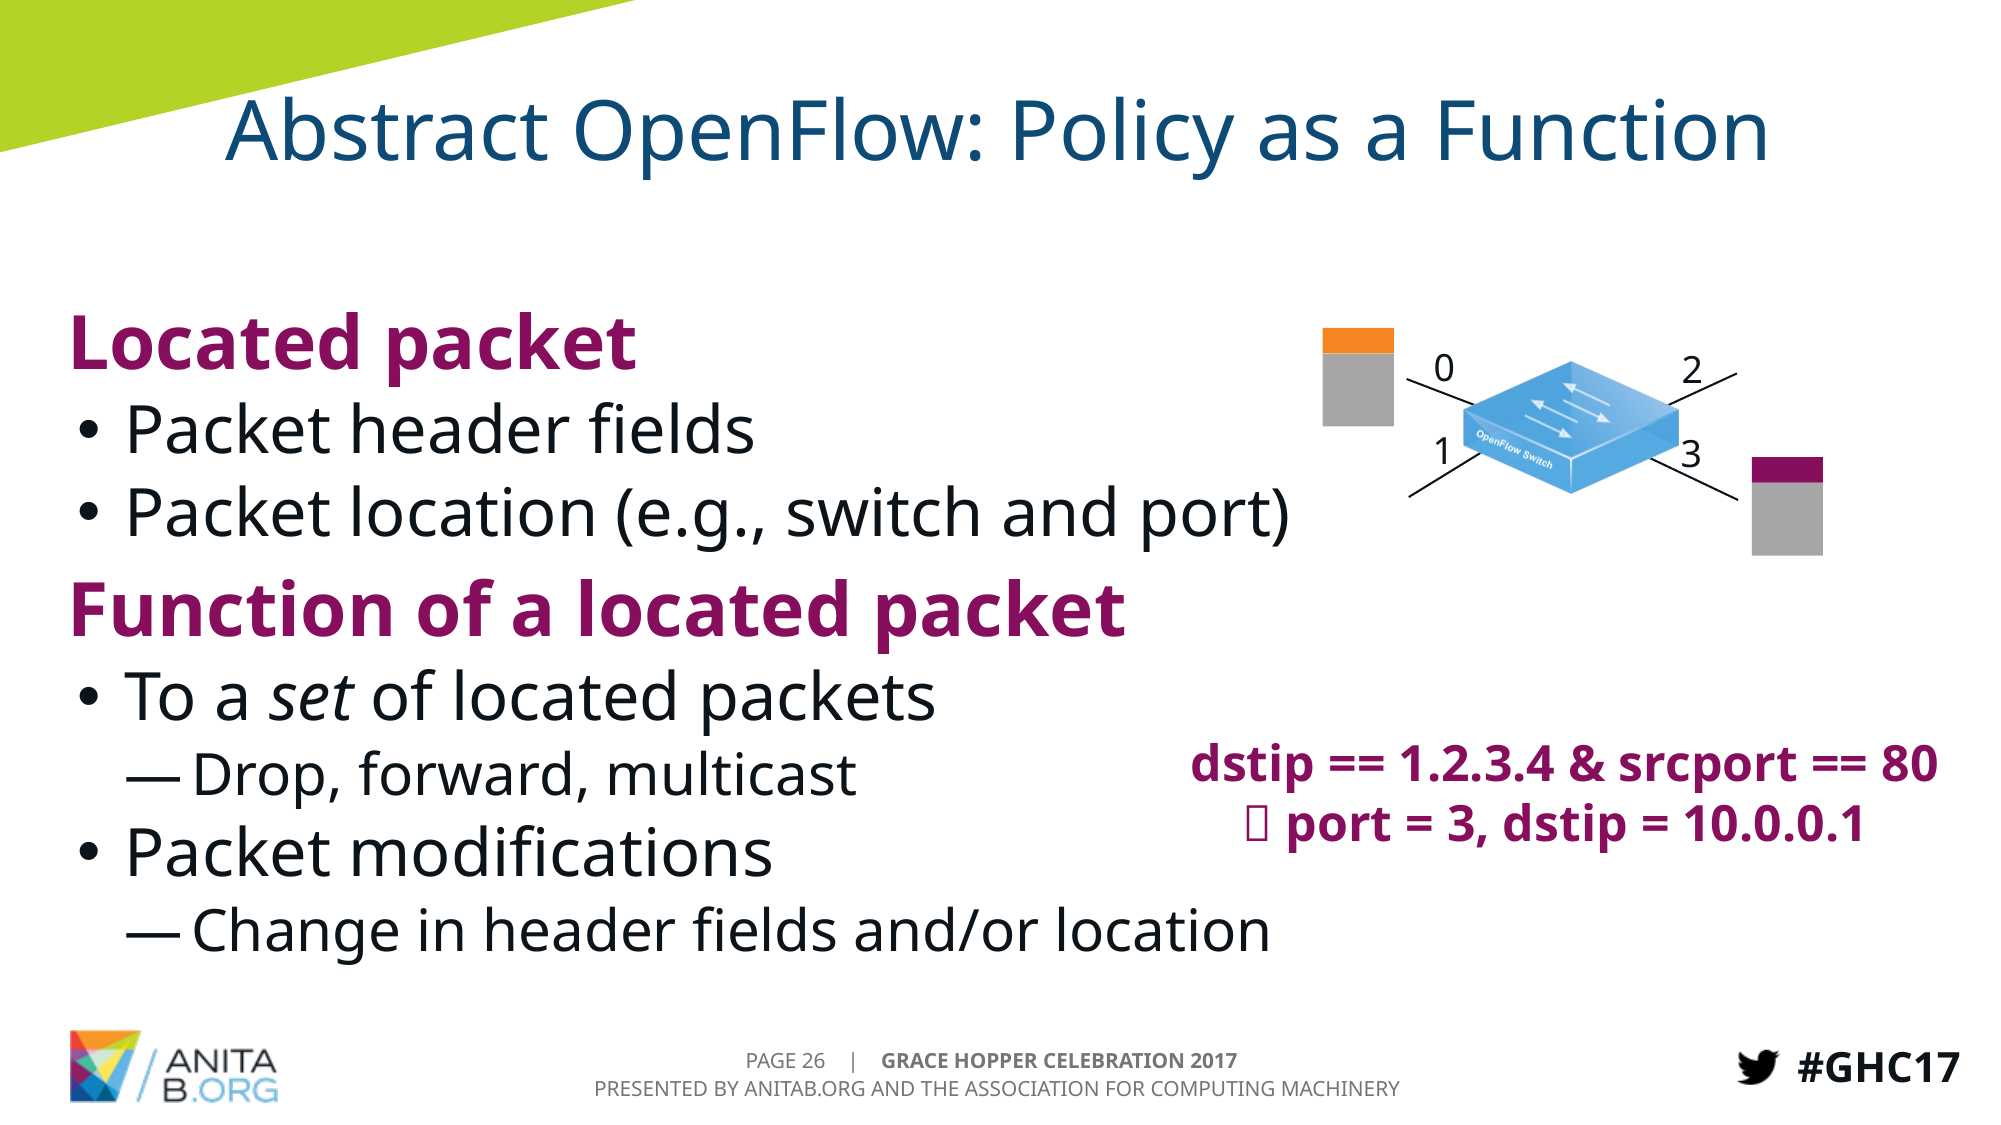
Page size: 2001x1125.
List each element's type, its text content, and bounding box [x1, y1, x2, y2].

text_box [1690, 373, 1737, 413]
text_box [1690, 457, 1739, 500]
list Located packet Packet header fields Packet location (e.g., switch and port) Function of a located packet To a set of located packets Drop, forward, multicast Packet modifications Change in header fields and/or location [52, 297, 1948, 990]
picture [70, 1030, 278, 1103]
text_box dstip == 1.2.3.4 & srcport == 80  port = 3, dstip = 10.0.0.1 [1175, 724, 1967, 859]
text_box 0 [1418, 336, 1470, 378]
text_box [1751, 484, 1824, 557]
title Abstract OpenFlow: Policy as a Function [52, 0, 1948, 187]
picture [1737, 1046, 1780, 1089]
text_box [1322, 327, 1395, 354]
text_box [1406, 378, 1452, 408]
text_box [1751, 456, 1824, 484]
text_box [1322, 354, 1395, 427]
text_box 2 [1666, 338, 1718, 373]
text_box 1 [1417, 420, 1452, 451]
text_box 3 [1690, 422, 1717, 457]
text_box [1408, 451, 1452, 497]
picture [1452, 353, 1690, 502]
